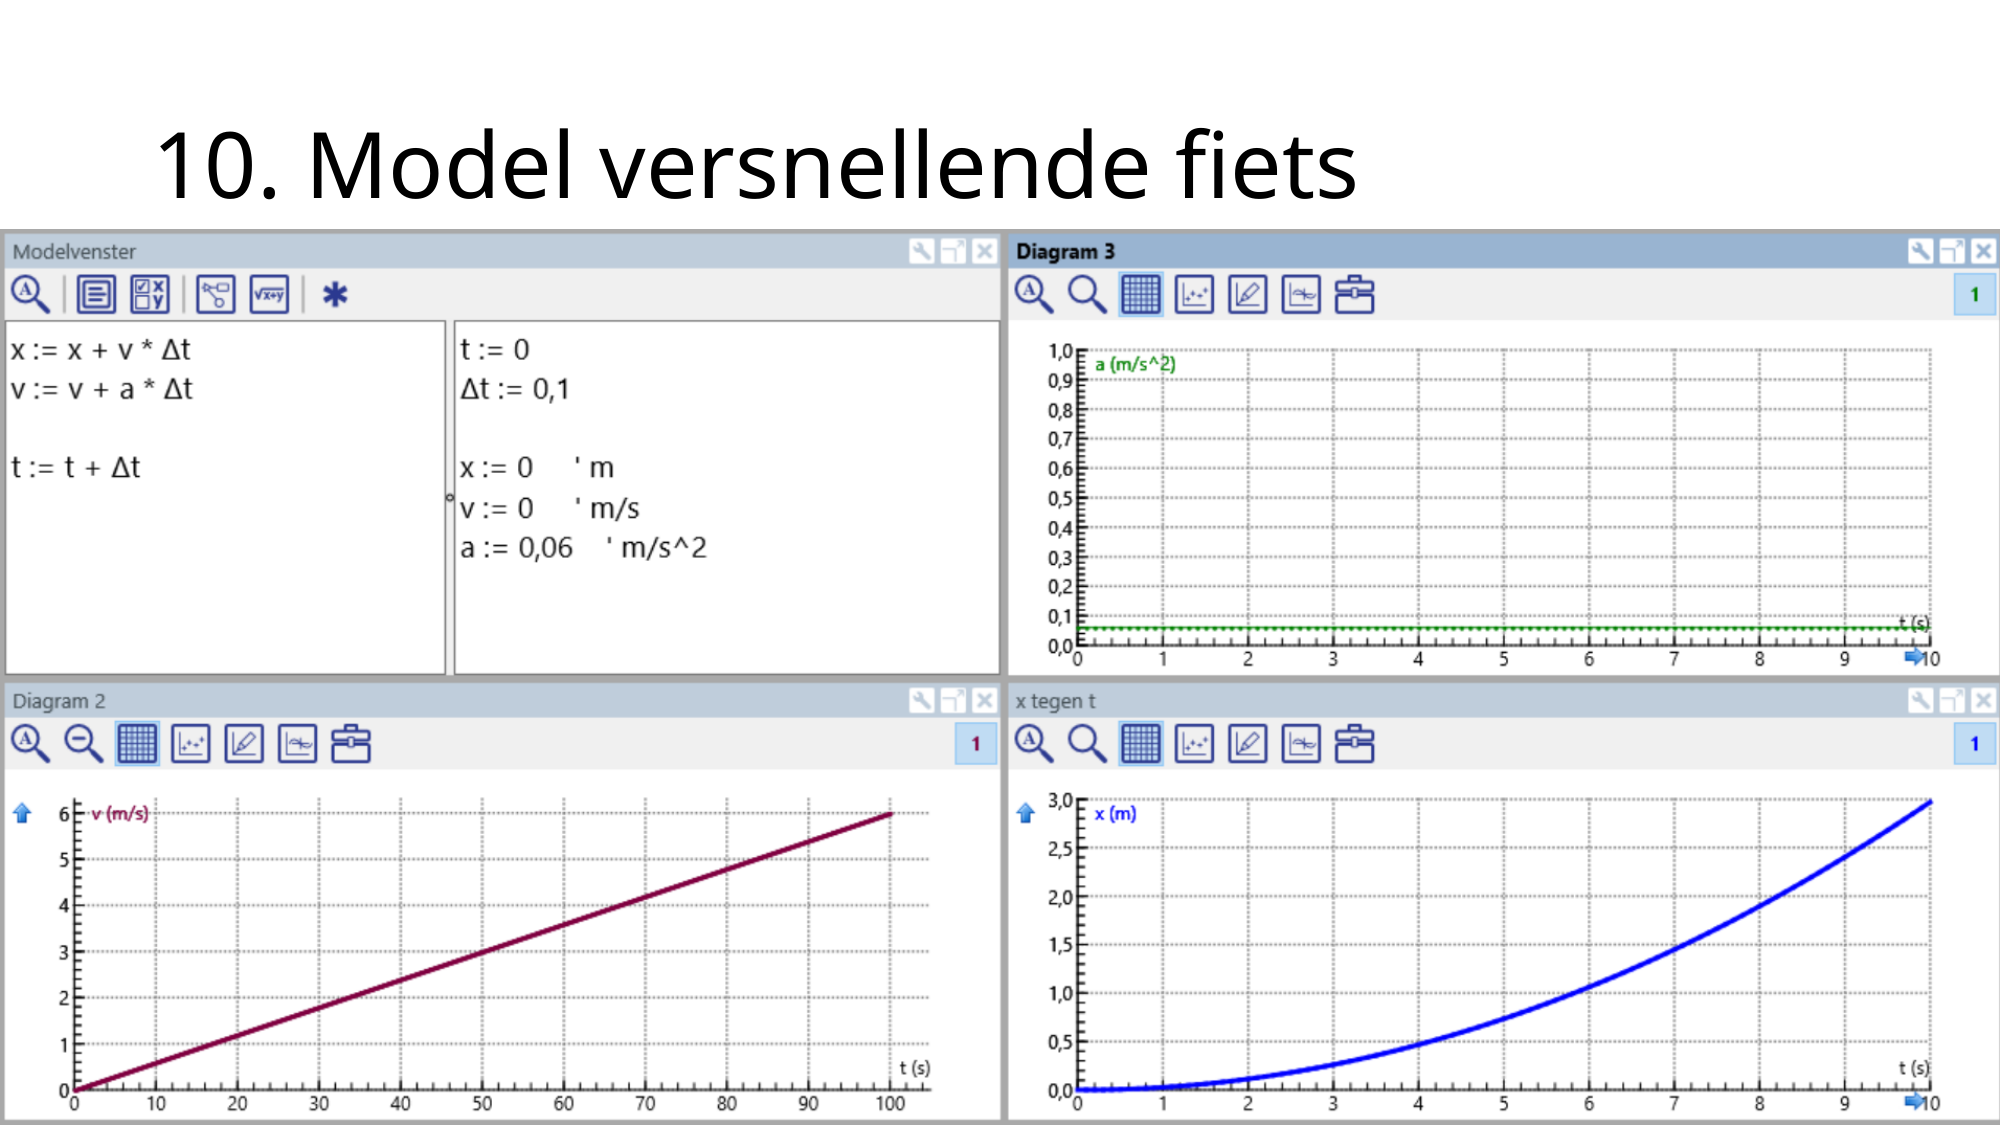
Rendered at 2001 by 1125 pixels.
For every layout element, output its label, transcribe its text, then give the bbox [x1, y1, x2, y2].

picture [0, 228, 2000, 1125]
title 10. Model versnellende fiets [137, 59, 1863, 228]
